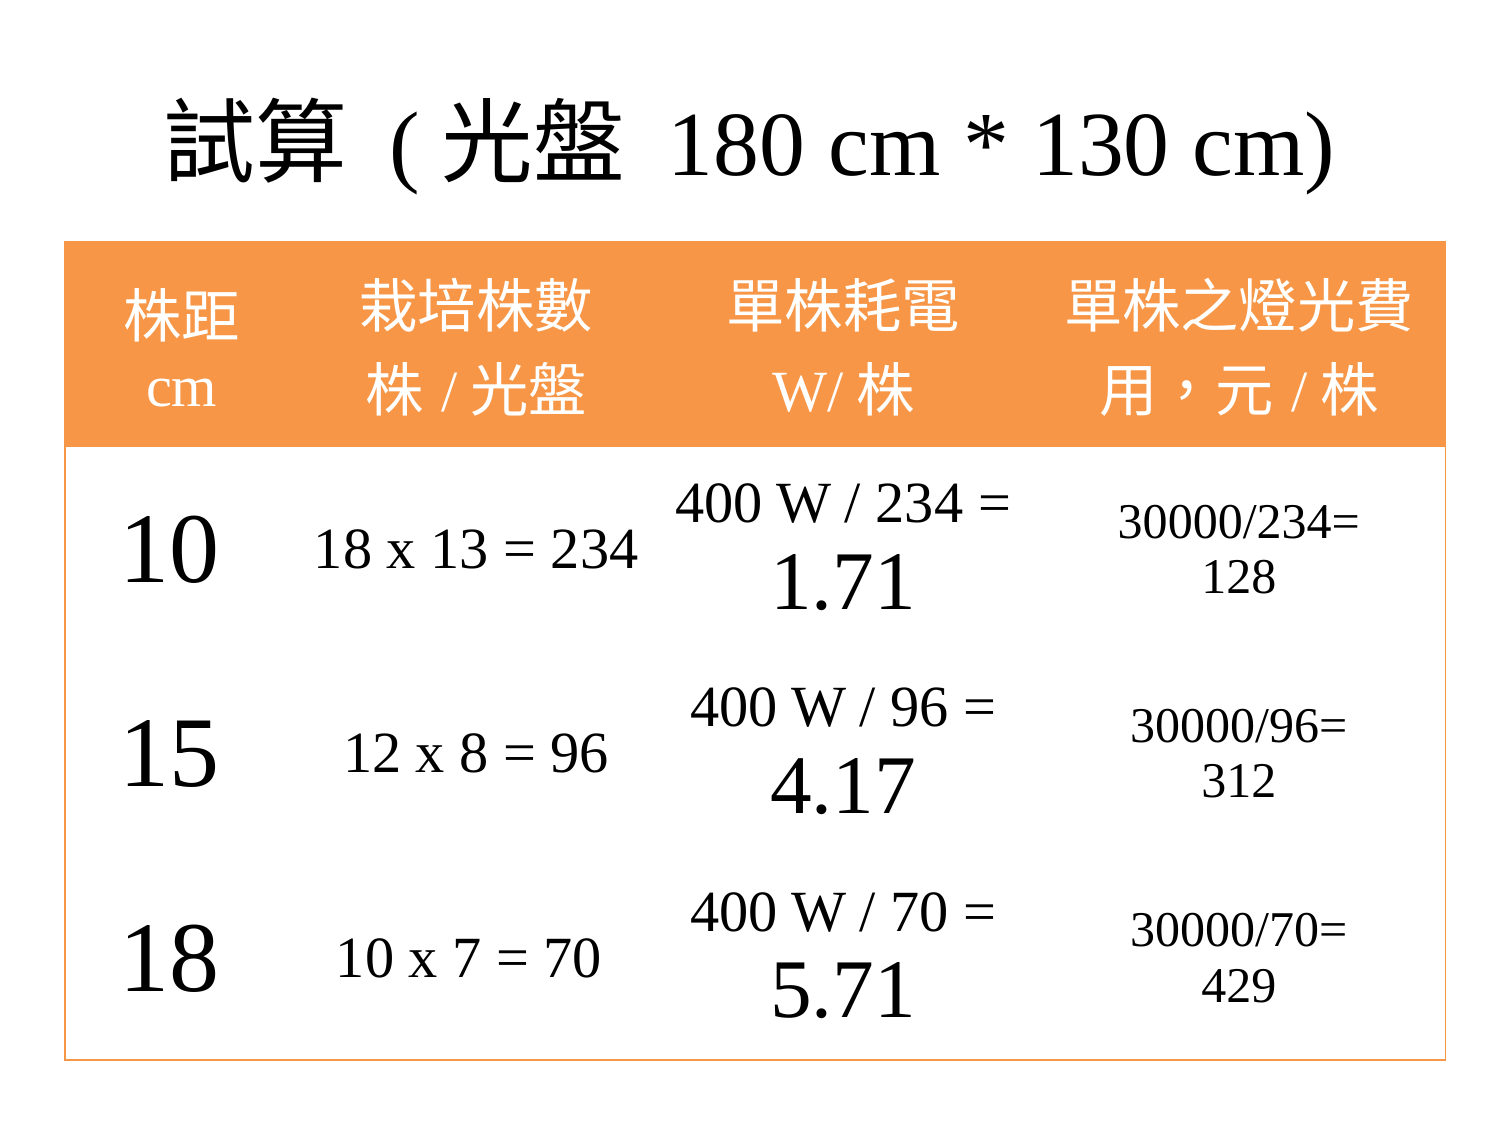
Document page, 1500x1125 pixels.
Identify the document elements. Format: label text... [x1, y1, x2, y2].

table_cell 18 x 13 = 234 [298, 447, 654, 651]
table_cell 30000/234= 128 [1032, 447, 1445, 651]
table_cell 18 [66, 855, 298, 1059]
table_header 單株之燈光費用，元/株 [1032, 243, 1445, 447]
table_header 栽培株數 株/光盤 [298, 243, 654, 447]
table_cell 400 W / 234 = 1.71 [654, 447, 1032, 651]
title 試算 (光盤 180 cm * 130 cm) [75, 45, 1425, 233]
table_cell 10 [66, 447, 298, 651]
table_cell 400 W / 70 = 5.71 [654, 855, 1032, 1059]
table_header 單株耗電 W/株 [654, 243, 1032, 447]
table_cell 15 [66, 651, 298, 855]
table_cell 30000/96= 312 [1032, 651, 1445, 855]
table_cell 400 W / 96 = 4.17 [654, 651, 1032, 855]
table_cell 12 x 8 = 96 [298, 651, 654, 855]
table_header 株距 cm [66, 243, 298, 447]
table_cell 30000/70= 429 [1032, 855, 1445, 1059]
table_cell 10 x 7 = 70 [298, 855, 654, 1059]
